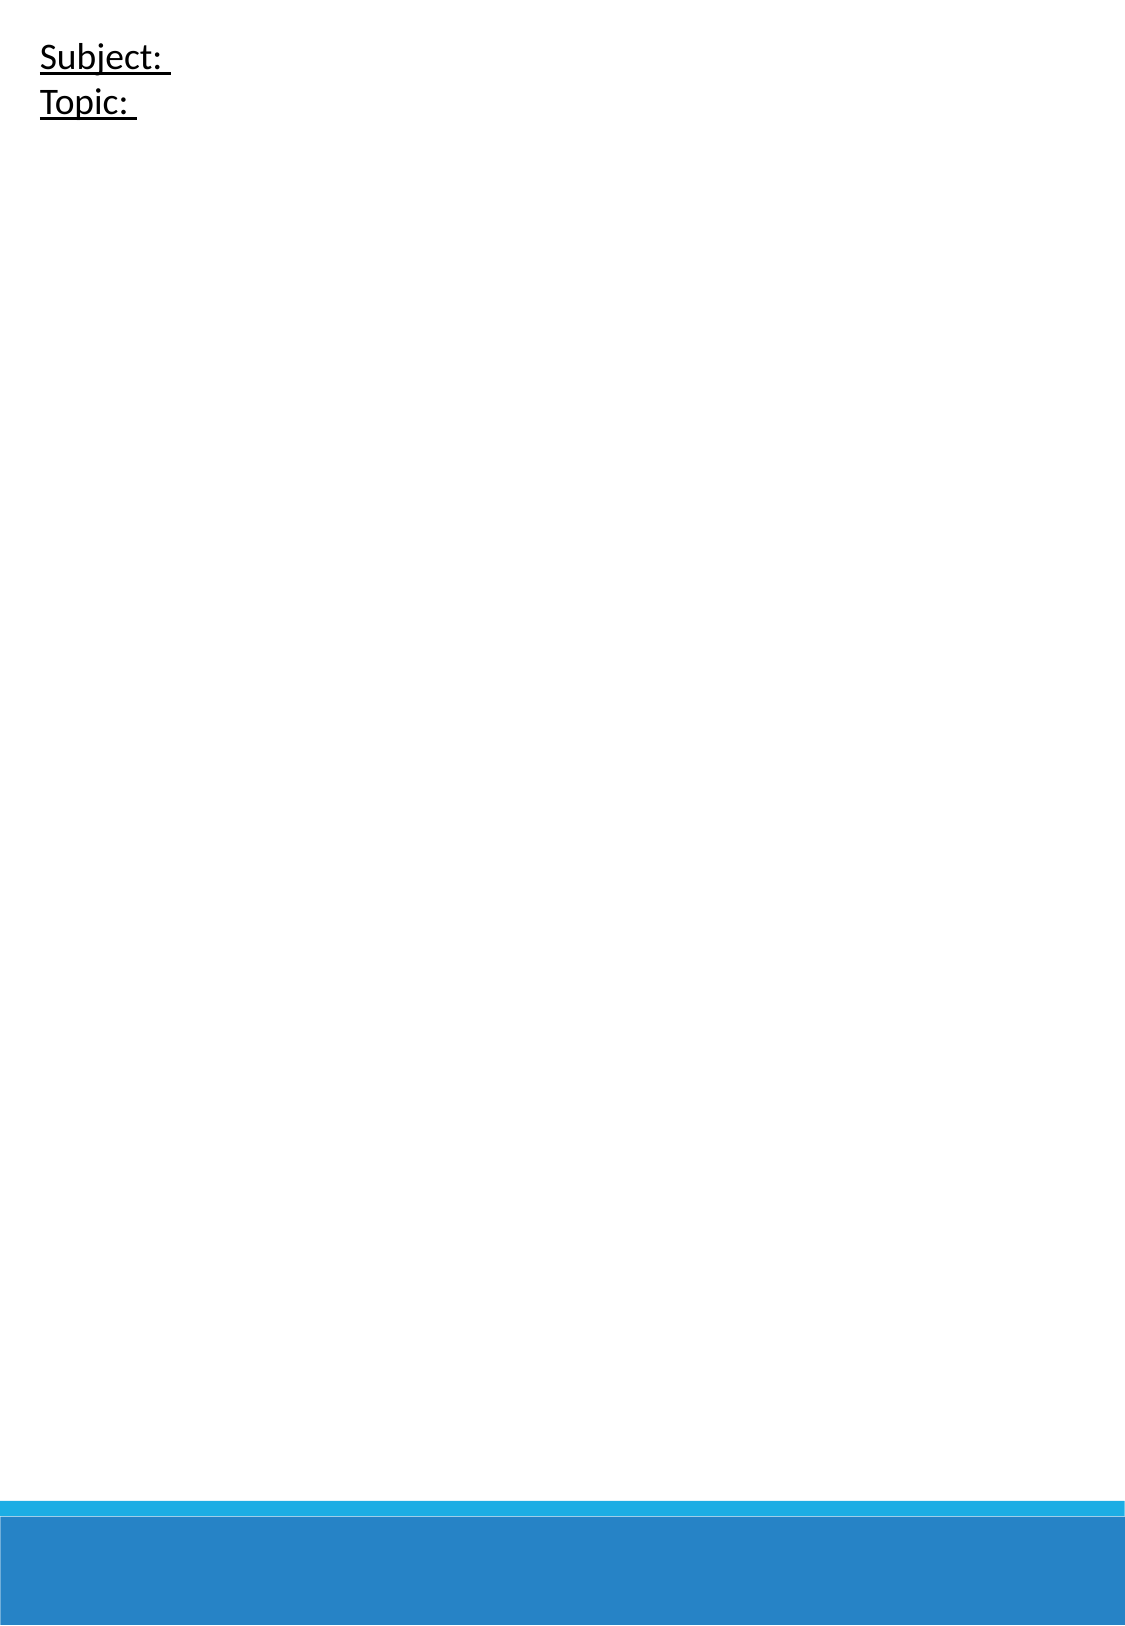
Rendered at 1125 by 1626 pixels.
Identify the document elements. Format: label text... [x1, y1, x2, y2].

text_box Subject: Topic: [24, 24, 300, 130]
